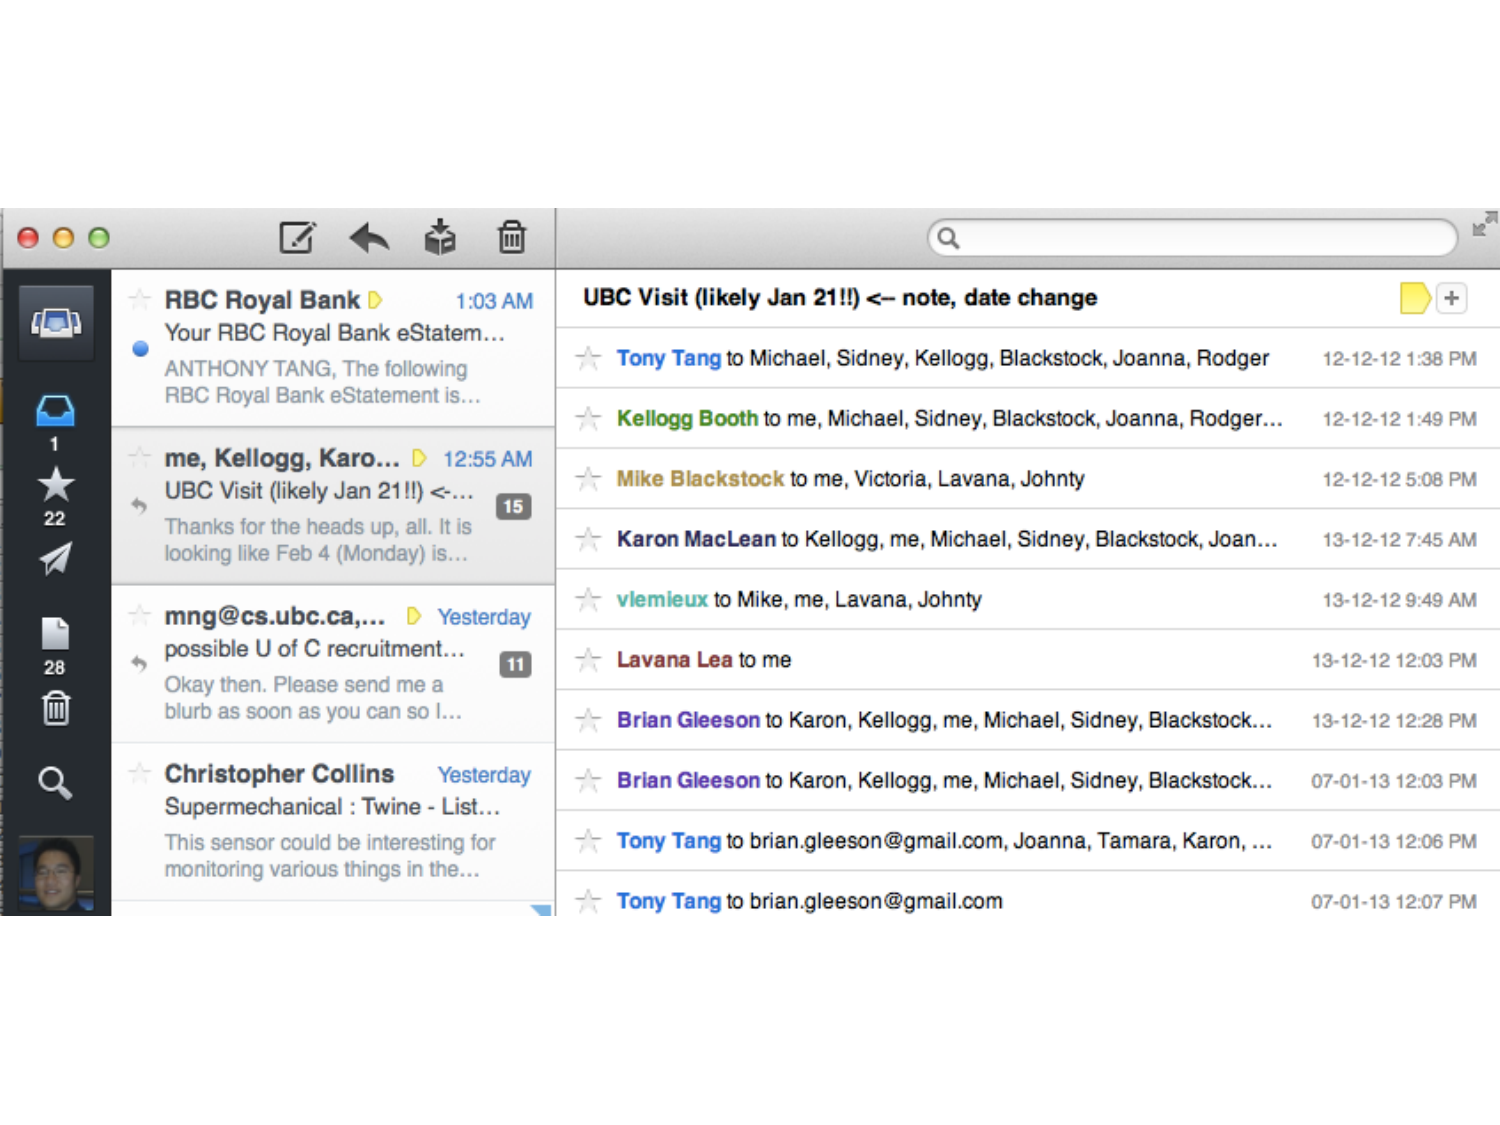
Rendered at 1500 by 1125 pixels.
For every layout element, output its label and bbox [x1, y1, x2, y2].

picture [0, 208, 1500, 916]
